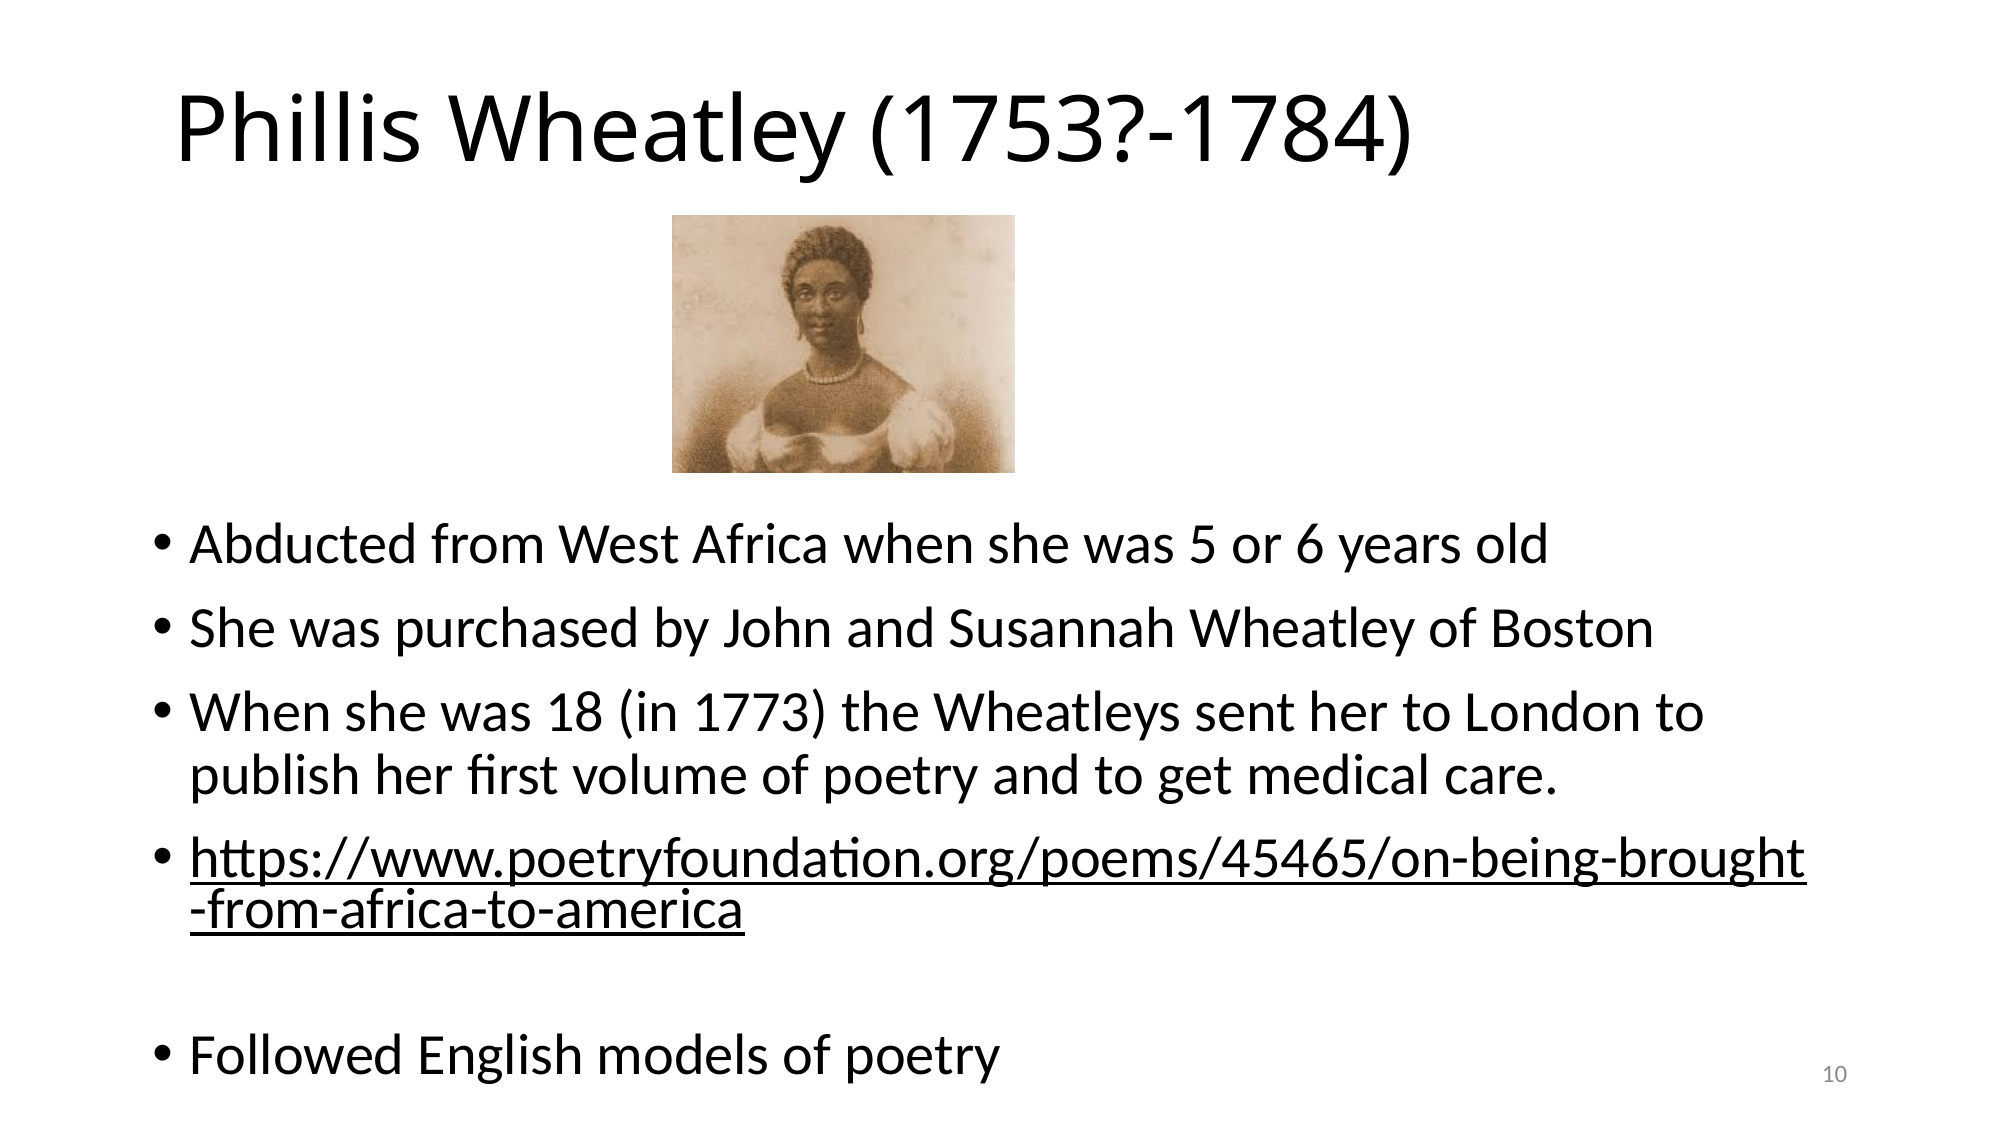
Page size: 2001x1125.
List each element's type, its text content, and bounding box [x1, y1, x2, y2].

title Phillis Wheatley (1753?-1784) [158, 22, 1883, 241]
list Abducted from West Africa when she was 5 or 6 years old She was purchased by John and Susannah Wheatley of Boston When she was 18 (in 1773) the Wheatleys sent her to London to publish her first volume of poetry and to get medical care. https://www.poetryfoundation.org/poems/45465/on-being-brought-from-africa-to-america Followed English models of poetry [137, 506, 1836, 1103]
slide_number 10 [1412, 1042, 1863, 1103]
picture [672, 215, 1015, 473]
